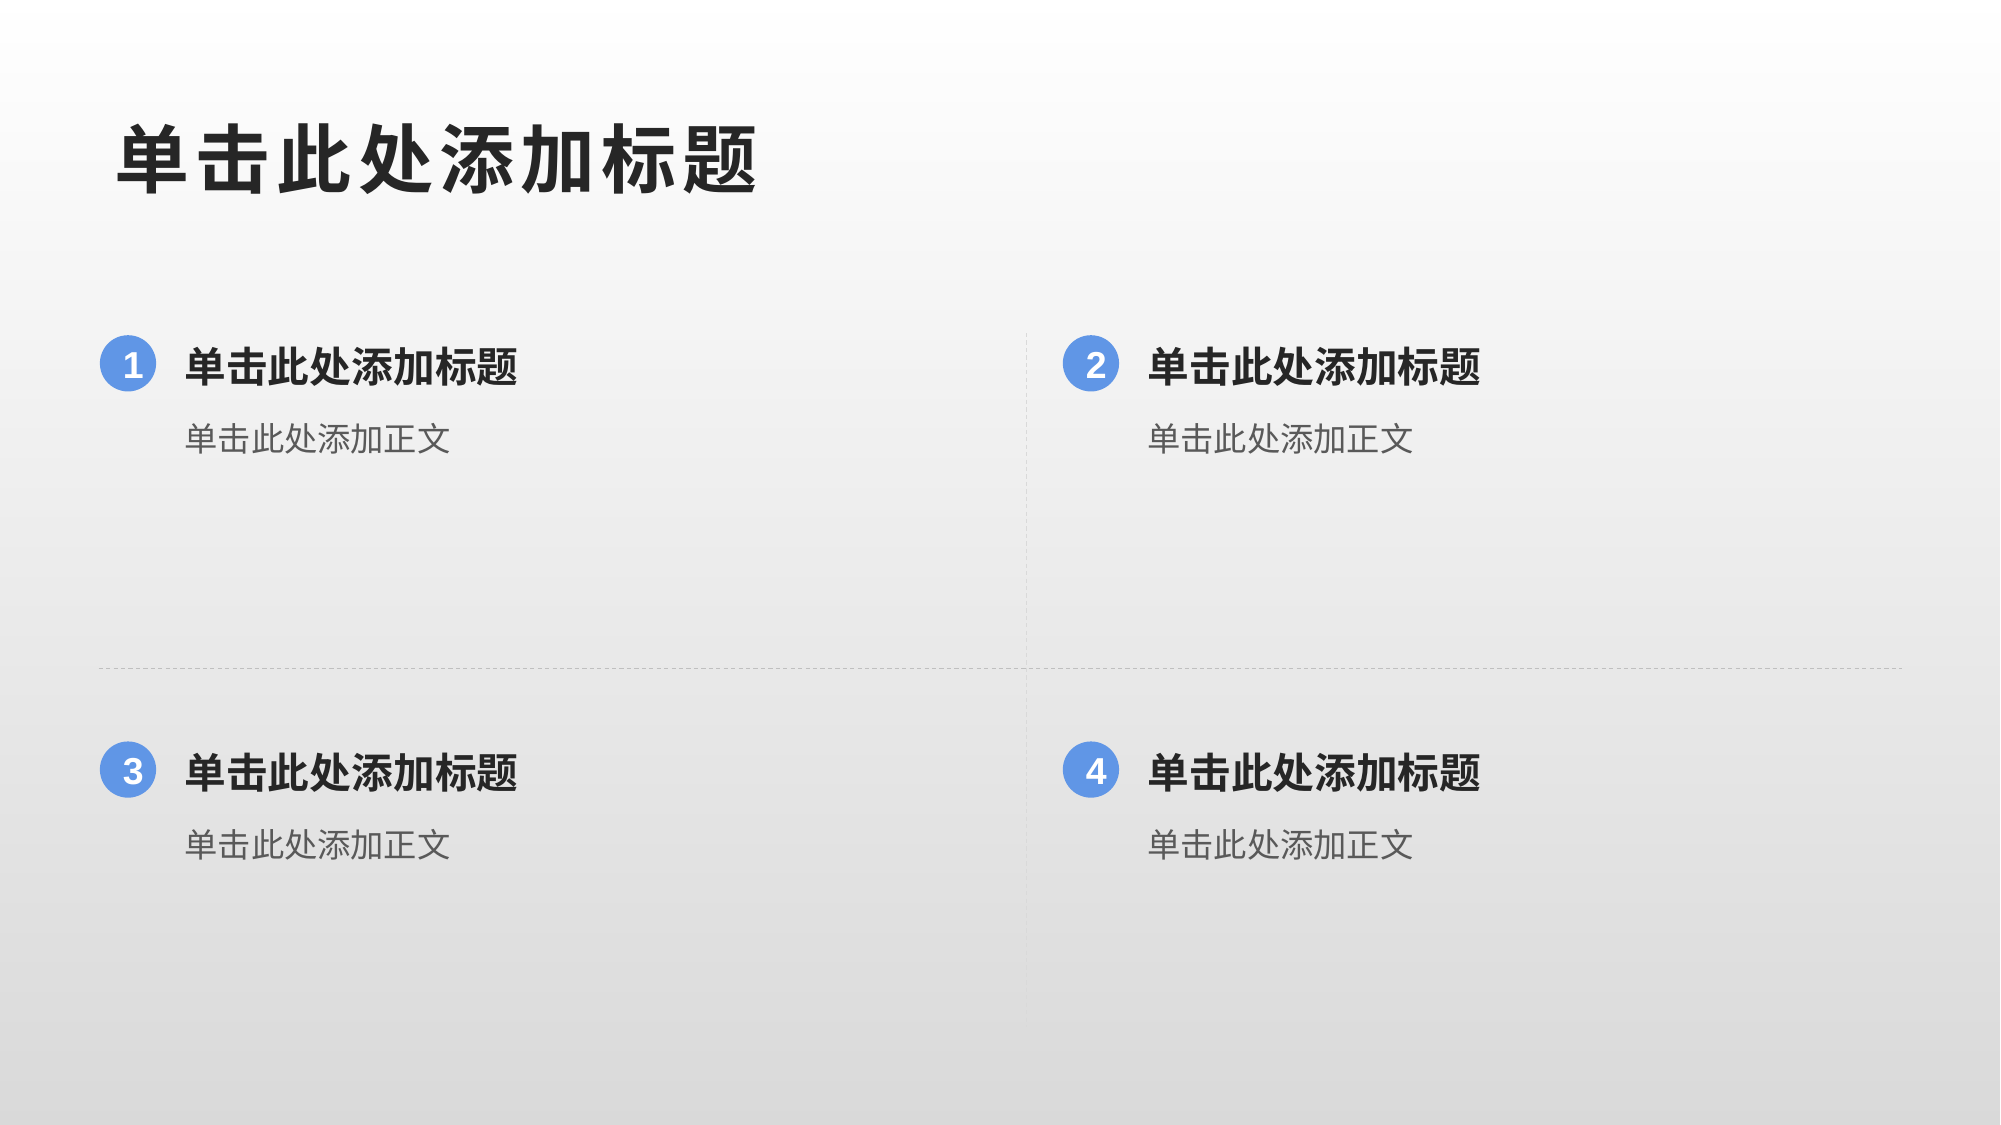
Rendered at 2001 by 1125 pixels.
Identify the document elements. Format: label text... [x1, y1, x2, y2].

text_box 单击此处添加标题 [1132, 332, 1900, 399]
text_box 2 [1061, 334, 1121, 393]
text_box 单击此处添加标题 [169, 332, 937, 399]
text_box 1 [98, 334, 158, 393]
text_box 单击此处添加正文 [1132, 399, 1900, 619]
text_box 3 [98, 740, 158, 799]
text_box 单击此处添加正文 [169, 399, 937, 619]
text_box 单击此处添加正文 [169, 805, 937, 1026]
text_box 单击此处添加正文 [1132, 805, 1900, 1026]
text_box 单击此处添加标题 [1132, 739, 1900, 805]
text_box 单击此处添加标题 [99, 99, 1900, 216]
text_box 单击此处添加标题 [169, 739, 937, 805]
text_box 4 [1061, 740, 1121, 799]
